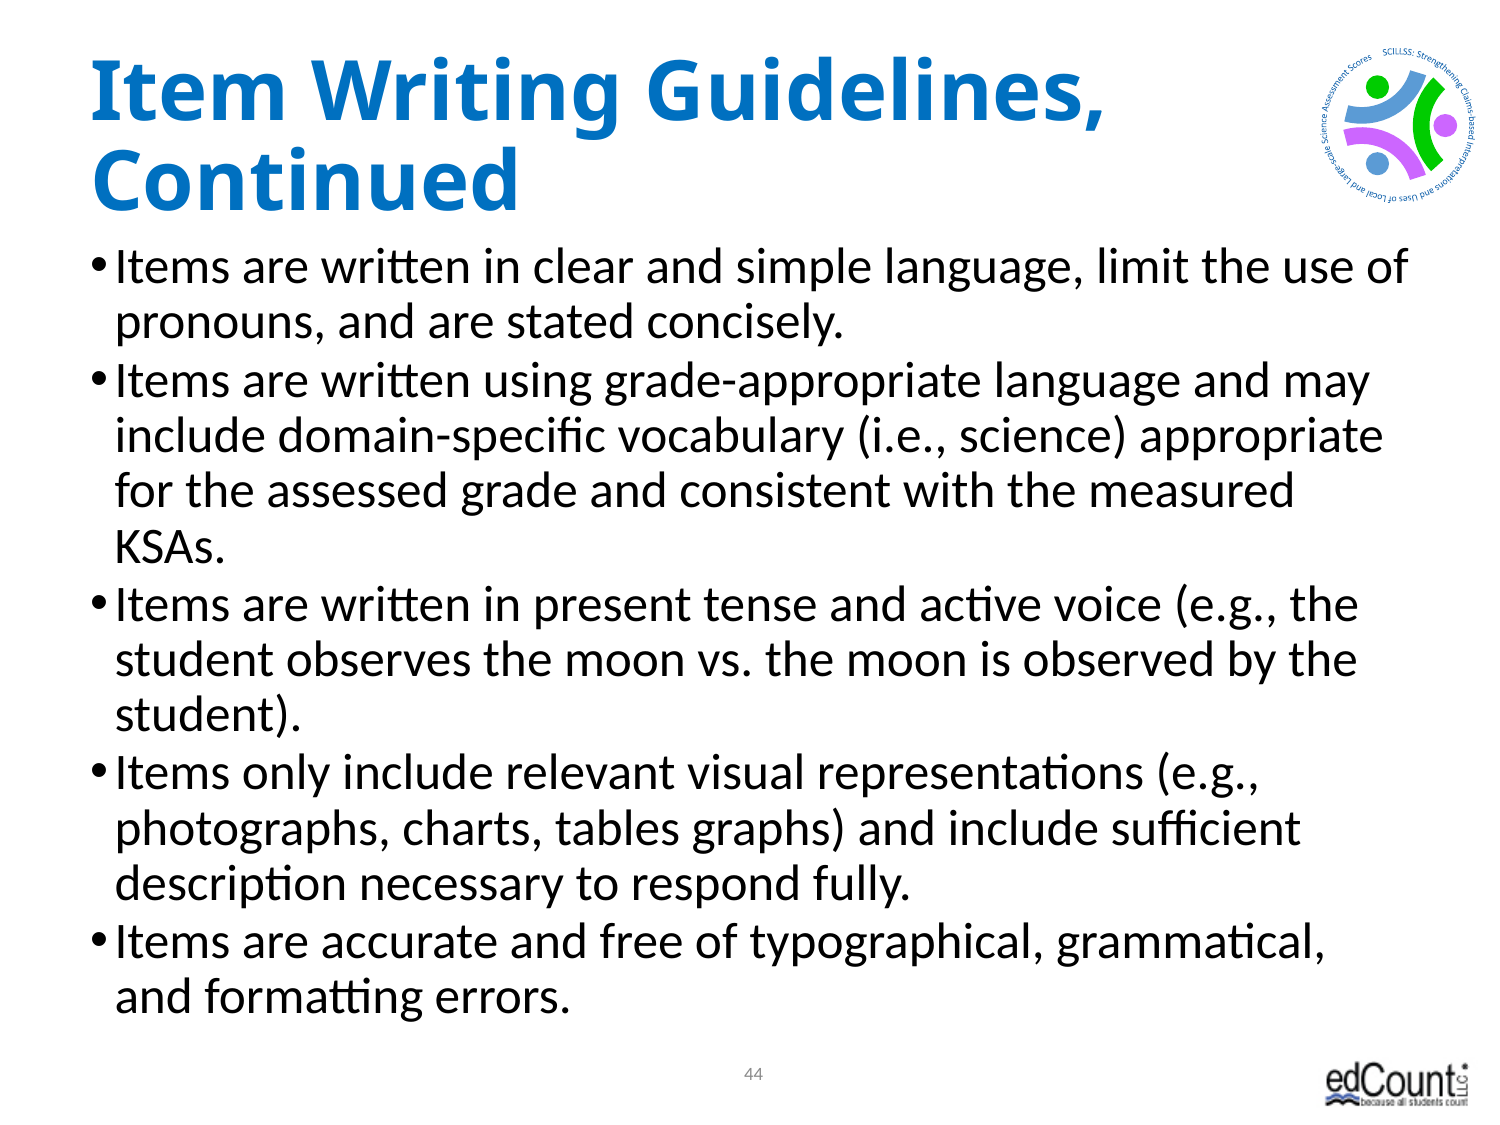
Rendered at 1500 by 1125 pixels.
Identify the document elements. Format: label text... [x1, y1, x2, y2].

title Item Writing Guidelines, Continued [75, 45, 1425, 231]
list Items are written in clear and simple language, limit the use of pronouns, and are stated concisely. Items are written using grade-appropriate language and may include domain-specific vocabulary (i.e., science) appropriate for the assessed grade and consistent with the measured KSAs. Items are written in present tense and active voice (e.g., the student observes the moon vs. the moon is observed by the student). Items only include relevant visual representations (e.g., photographs, charts, tables graphs) and include sufficient description necessary to respond fully. Items are accurate and free of typographical, grammatical, and formatting errors. [75, 231, 1425, 1080]
slide_number 44 [1059, 1042, 1397, 1103]
picture [1305, 1057, 1478, 1108]
